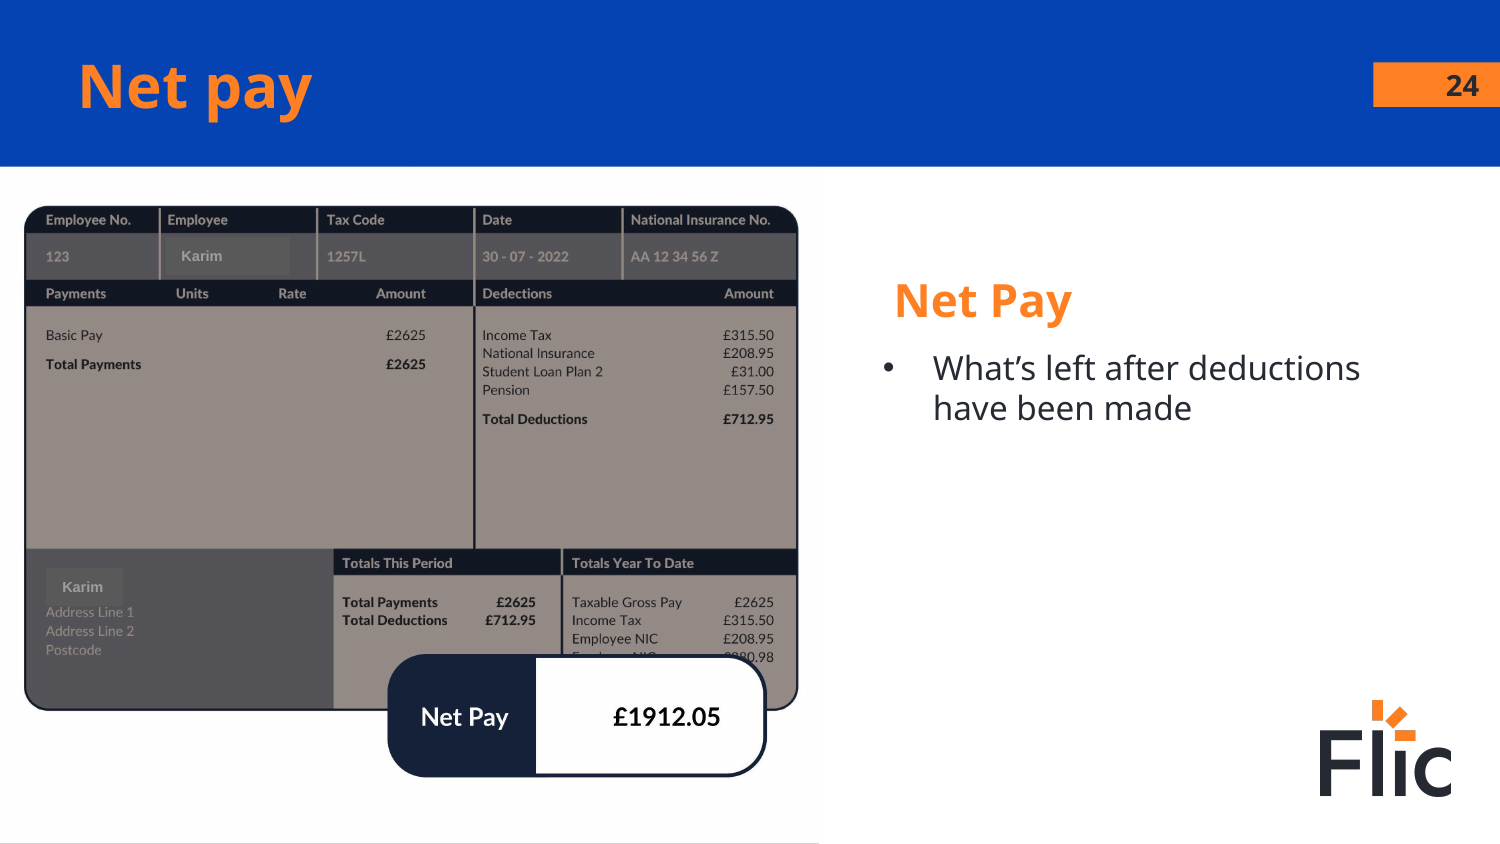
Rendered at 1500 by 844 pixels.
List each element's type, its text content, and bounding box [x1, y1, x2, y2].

slide_number 24 [1424, 66, 1500, 104]
text_box Net pay [62, 41, 1056, 127]
picture [0, 167, 820, 844]
picture [1320, 700, 1451, 797]
text_box Net Pay [878, 256, 1225, 332]
text_box What’s left after deductions have been made [848, 332, 1452, 442]
